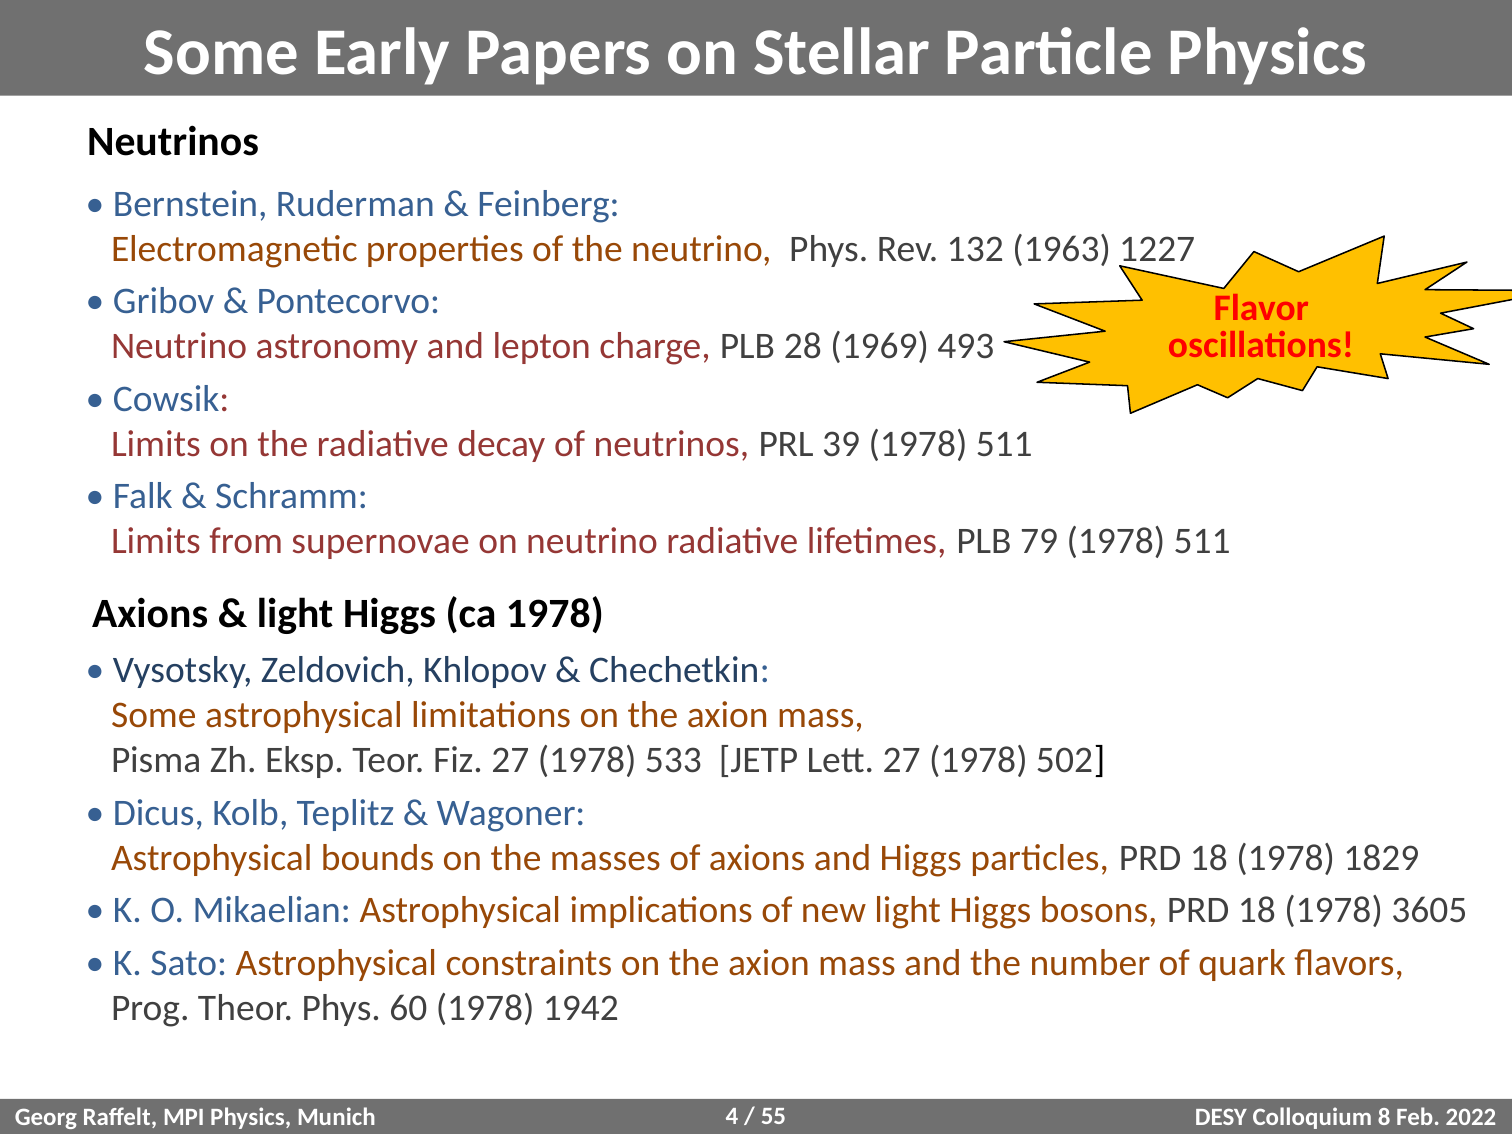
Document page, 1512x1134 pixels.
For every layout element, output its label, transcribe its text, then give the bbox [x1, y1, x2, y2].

text_box • Bernstein, Ruderman & Feinberg: Electromagnetic properties of the neutrino, Phys. Rev. 132 (1963) 1227 • Gribov & Pontecorvo: Neutrino astronomy and lepton charge, PLB 28 (1969) 493 • Cowsik: Limits on the radiative decay of neutrinos, PRL 39 (1978) 511 • Falk & Schramm: Limits from supernovae on neutrino radiative lifetimes, PLB 79 (1978) 511 [70, 171, 1323, 569]
text_box Flavor oscillations! [1001, 234, 1512, 416]
text_box • Vysotsky, Zeldovich, Khlopov & Chechetkin: Some astrophysical limitations on the axion mass, Pisma Zh. Eksp. Teor. Fiz. 27 (1978) 533 [JETP Lett. 27 (1978) 502] • Dicus, Kolb, Teplitz & Wagoner: Astrophysical bounds on the masses of axions and Higgs particles, PRD 18 (1978) 1829 • K. O. Mikaelian: Astrophysical implications of new light Higgs bosons, PRD 18 (1978) 3605 • K. Sato: Astrophysical constraints on the axion mass and the number of quark flavors, Prog. Theor. Phys. 60 (1978) 1942 [70, 637, 1512, 1036]
text_box Neutrinos [72, 106, 275, 171]
text_box Axions & light Higgs (ca 1978) [77, 578, 620, 644]
title Some Early Papers on Stellar Particle Physics [0, 0, 1512, 96]
